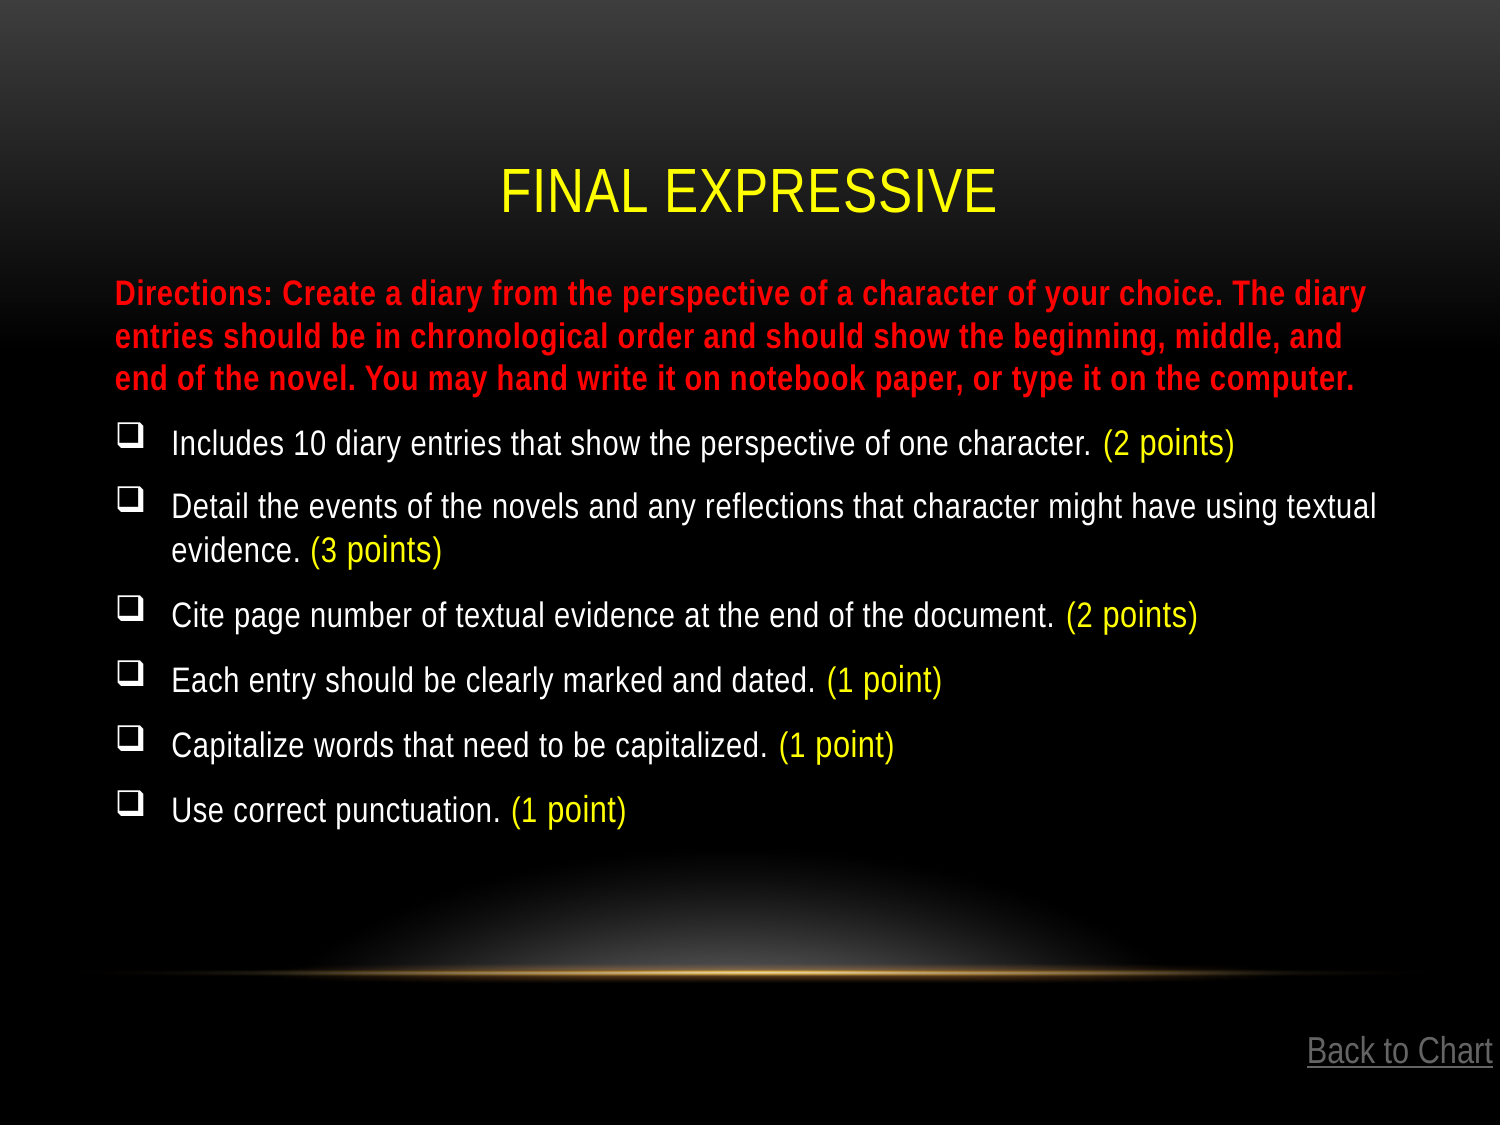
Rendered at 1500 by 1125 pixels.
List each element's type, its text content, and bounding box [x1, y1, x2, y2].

list Directions: Create a diary from the perspective of a character of your choice. The diary entries should be in chronological order and should show the beginning, middle, and end of the novel. You may hand write it on notebook paper, or type it on the computer. Includes 10 diary entries that show the perspective of one character. (2 points) Detail the events of the novels and any reflections that character might have using textual evidence. (3 points) Cite page number of textual evidence at the end of the document. (2 points) Each entry should be clearly marked and dated. (1 point) Capitalize words that need to be capitalized. (1 point) Use correct punctuation. (1 point) [99, 262, 1400, 938]
picture [0, 0, 1500, 1125]
text_box Back to Chart [1292, 1018, 1500, 1124]
title Final Expressive [99, 45, 1400, 233]
